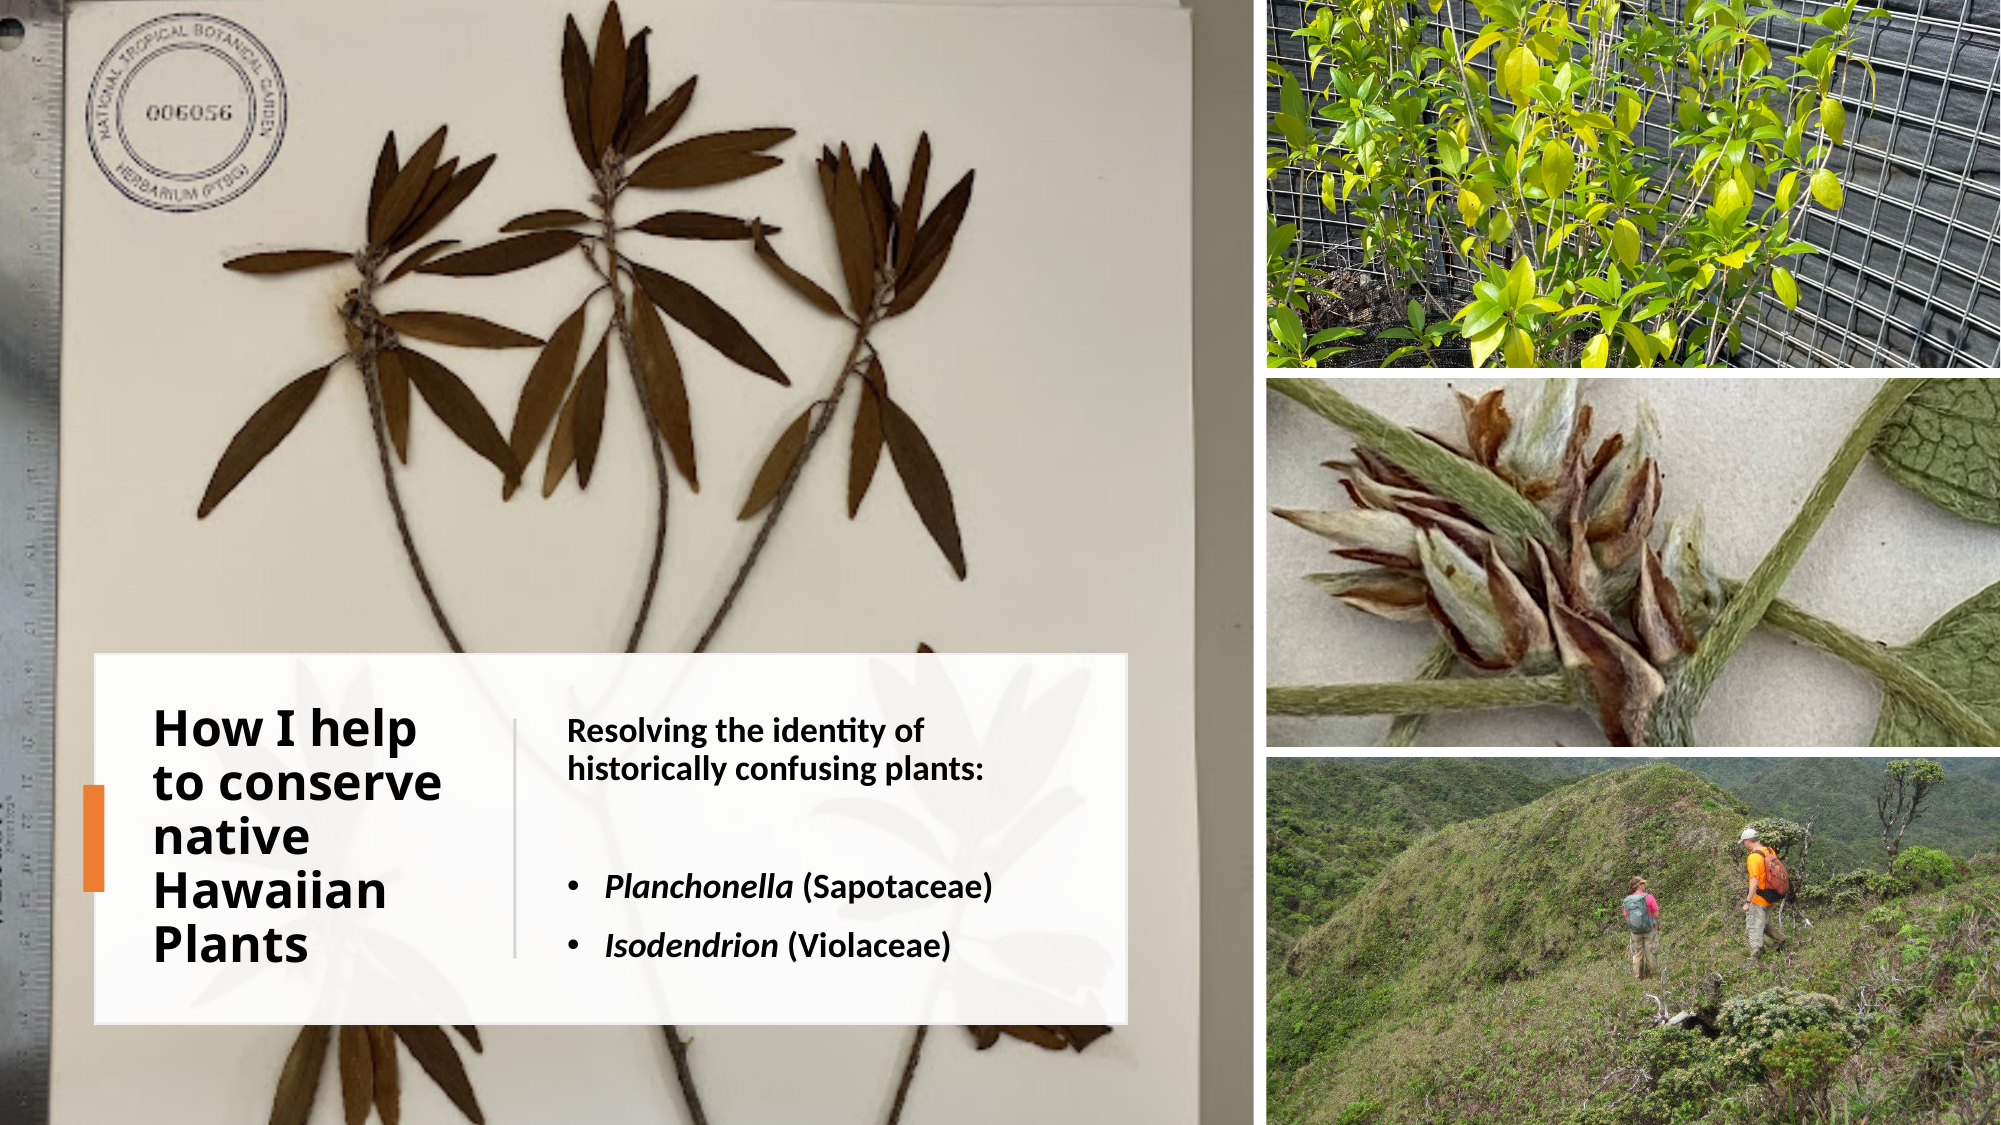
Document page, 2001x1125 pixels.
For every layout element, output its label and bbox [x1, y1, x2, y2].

picture [0, 0, 1254, 1125]
text_box [1254, 0, 2000, 1125]
picture [1266, 757, 2000, 1125]
picture [1266, 0, 2001, 747]
